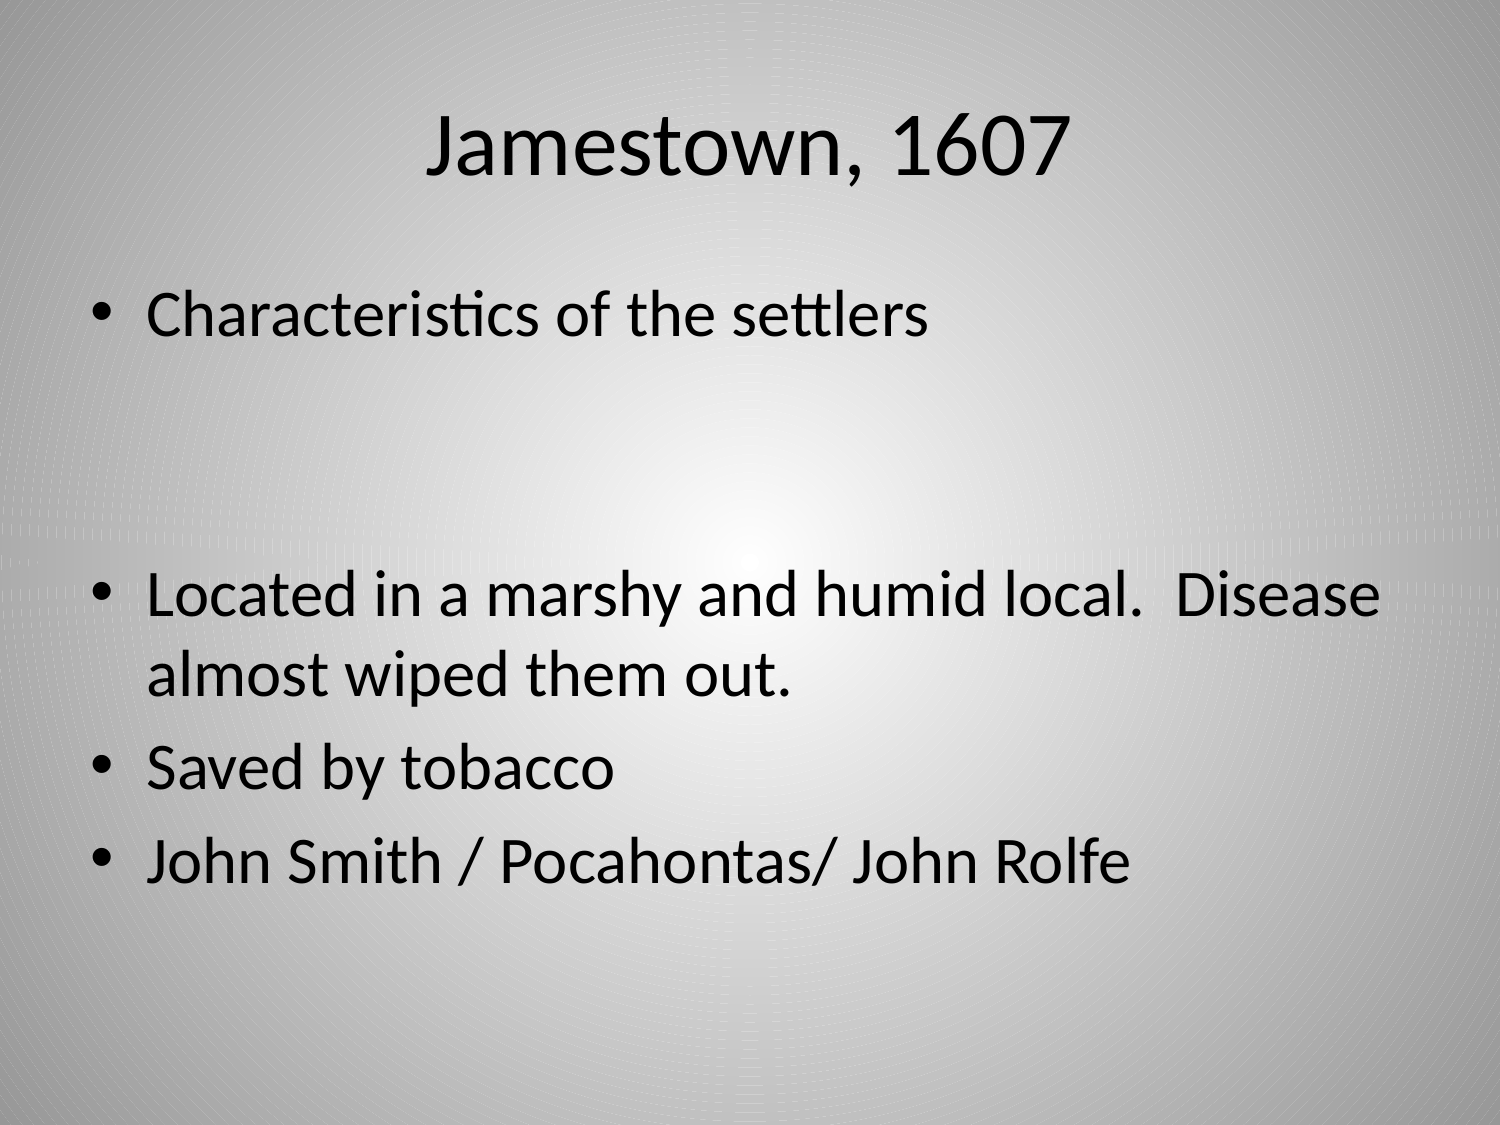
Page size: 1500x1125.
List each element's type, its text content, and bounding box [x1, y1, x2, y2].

list Characteristics of the settlers Located in a marshy and humid local. Disease almost wiped them out. Saved by tobacco John Smith / Pocahontas/ John Rolfe [75, 262, 1425, 1005]
title Jamestown, 1607 [75, 45, 1425, 233]
